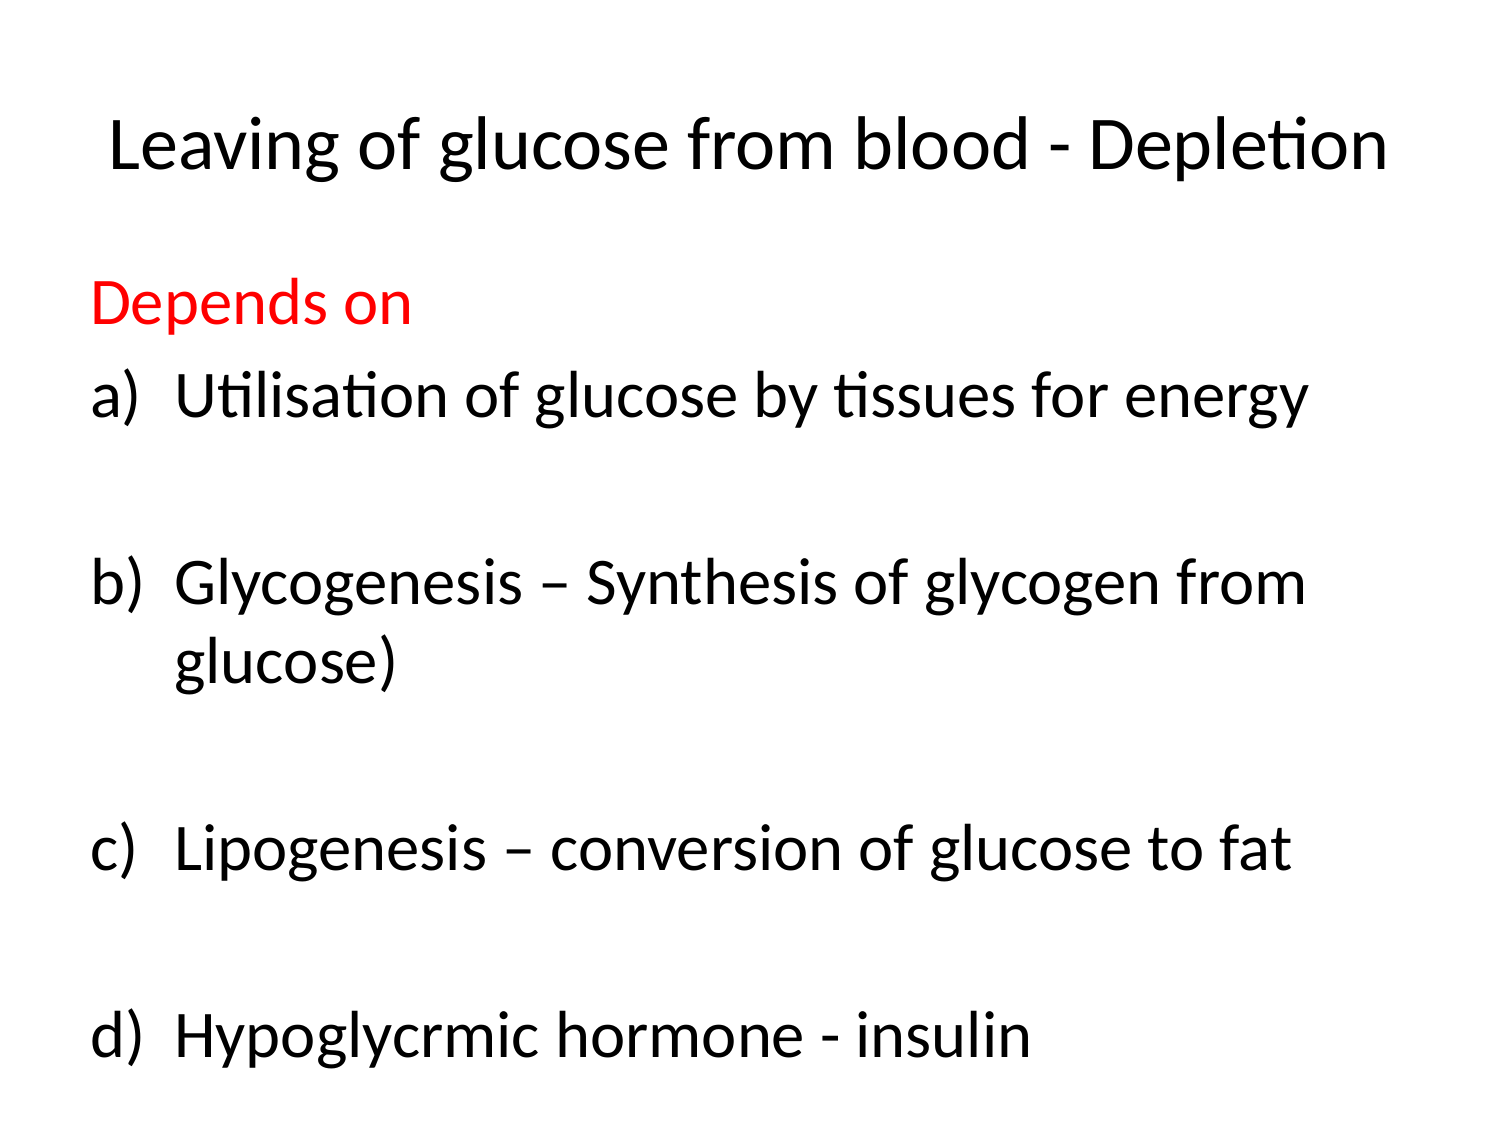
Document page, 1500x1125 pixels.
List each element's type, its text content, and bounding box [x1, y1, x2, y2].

title Leaving of glucose from blood - Depletion [75, 45, 1425, 233]
list Depends on Utilisation of glucose by tissues for energy Glycogenesis – Synthesis of glycogen from glucose) Lipogenesis – conversion of glucose to fat Hypoglycrmic hormone - insulin [75, 249, 1425, 1125]
